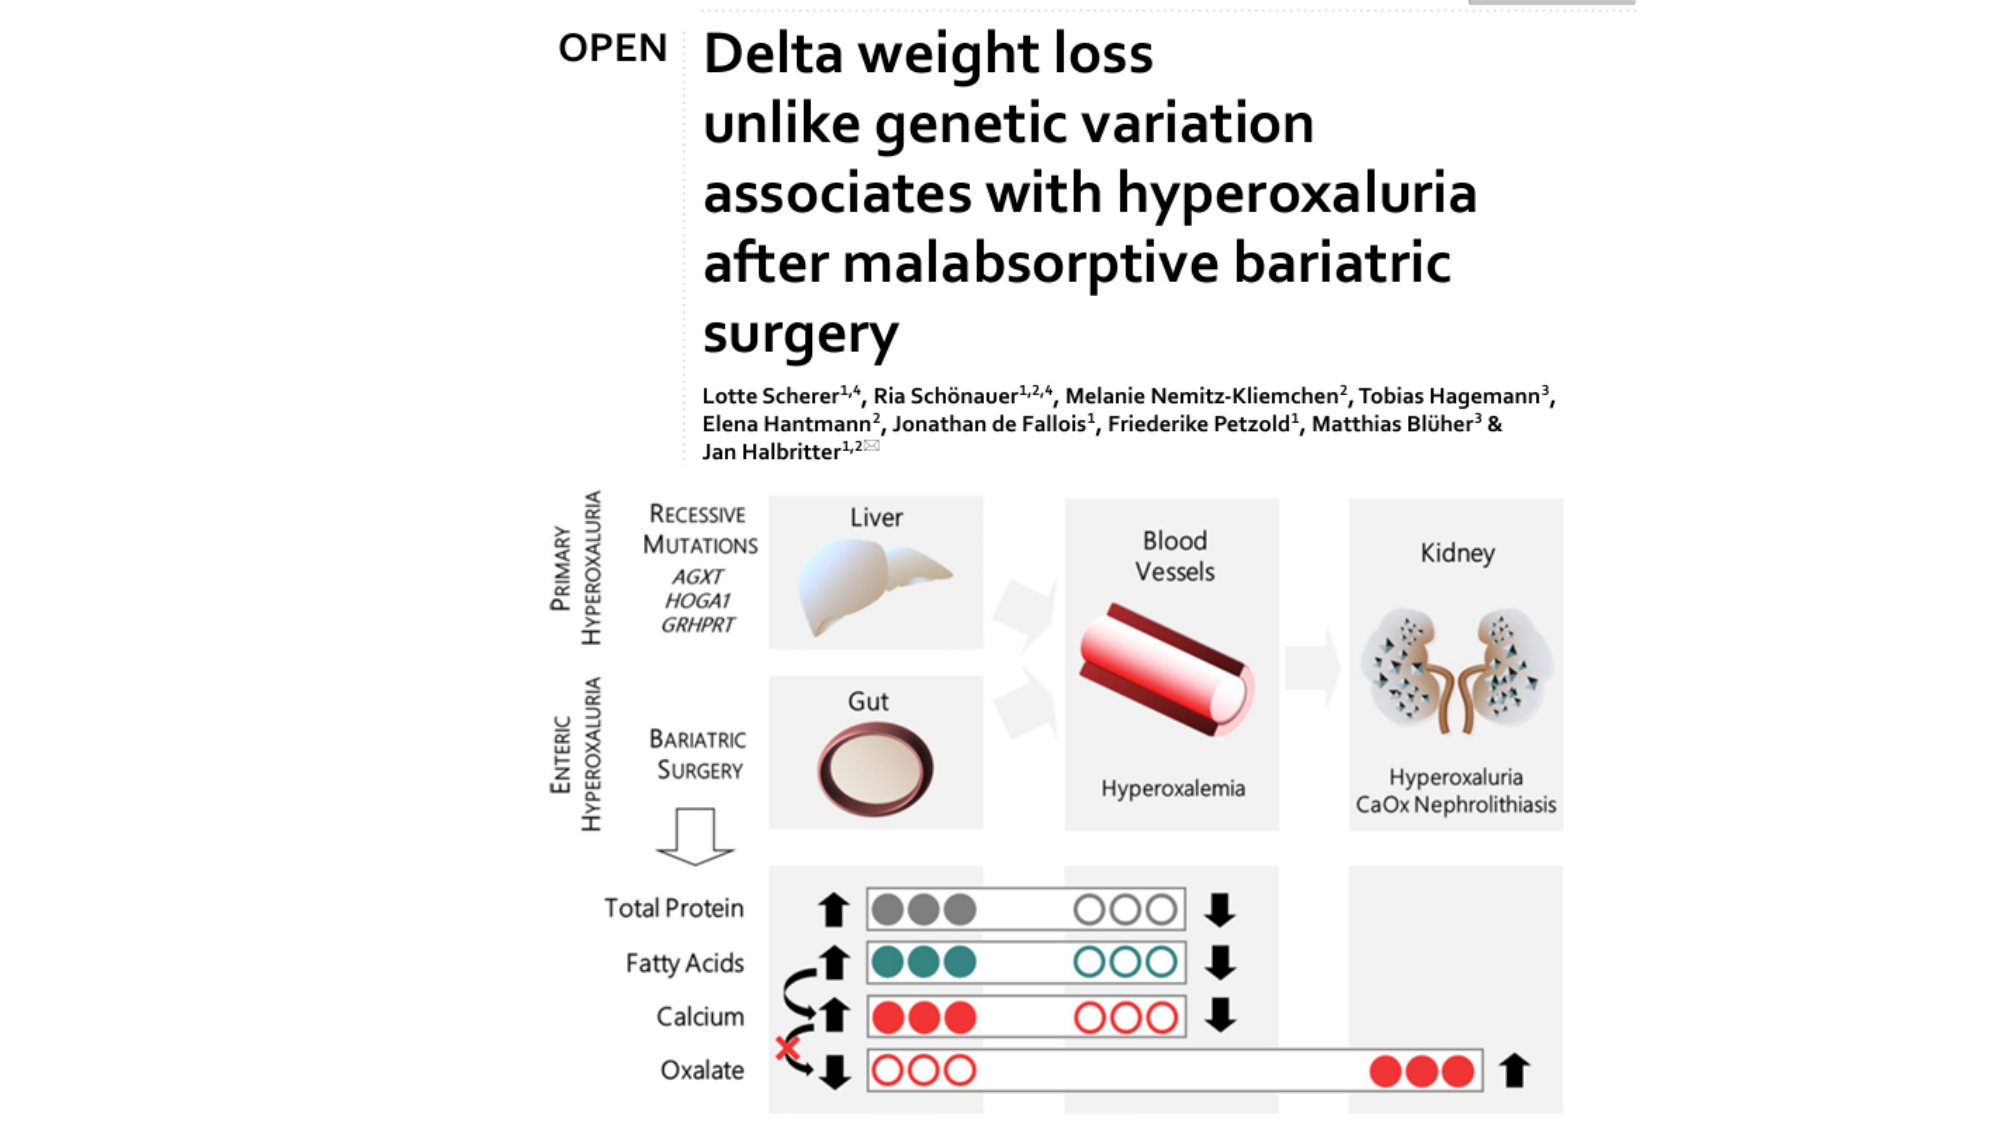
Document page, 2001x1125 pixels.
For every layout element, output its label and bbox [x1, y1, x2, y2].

picture [416, 0, 1663, 1125]
